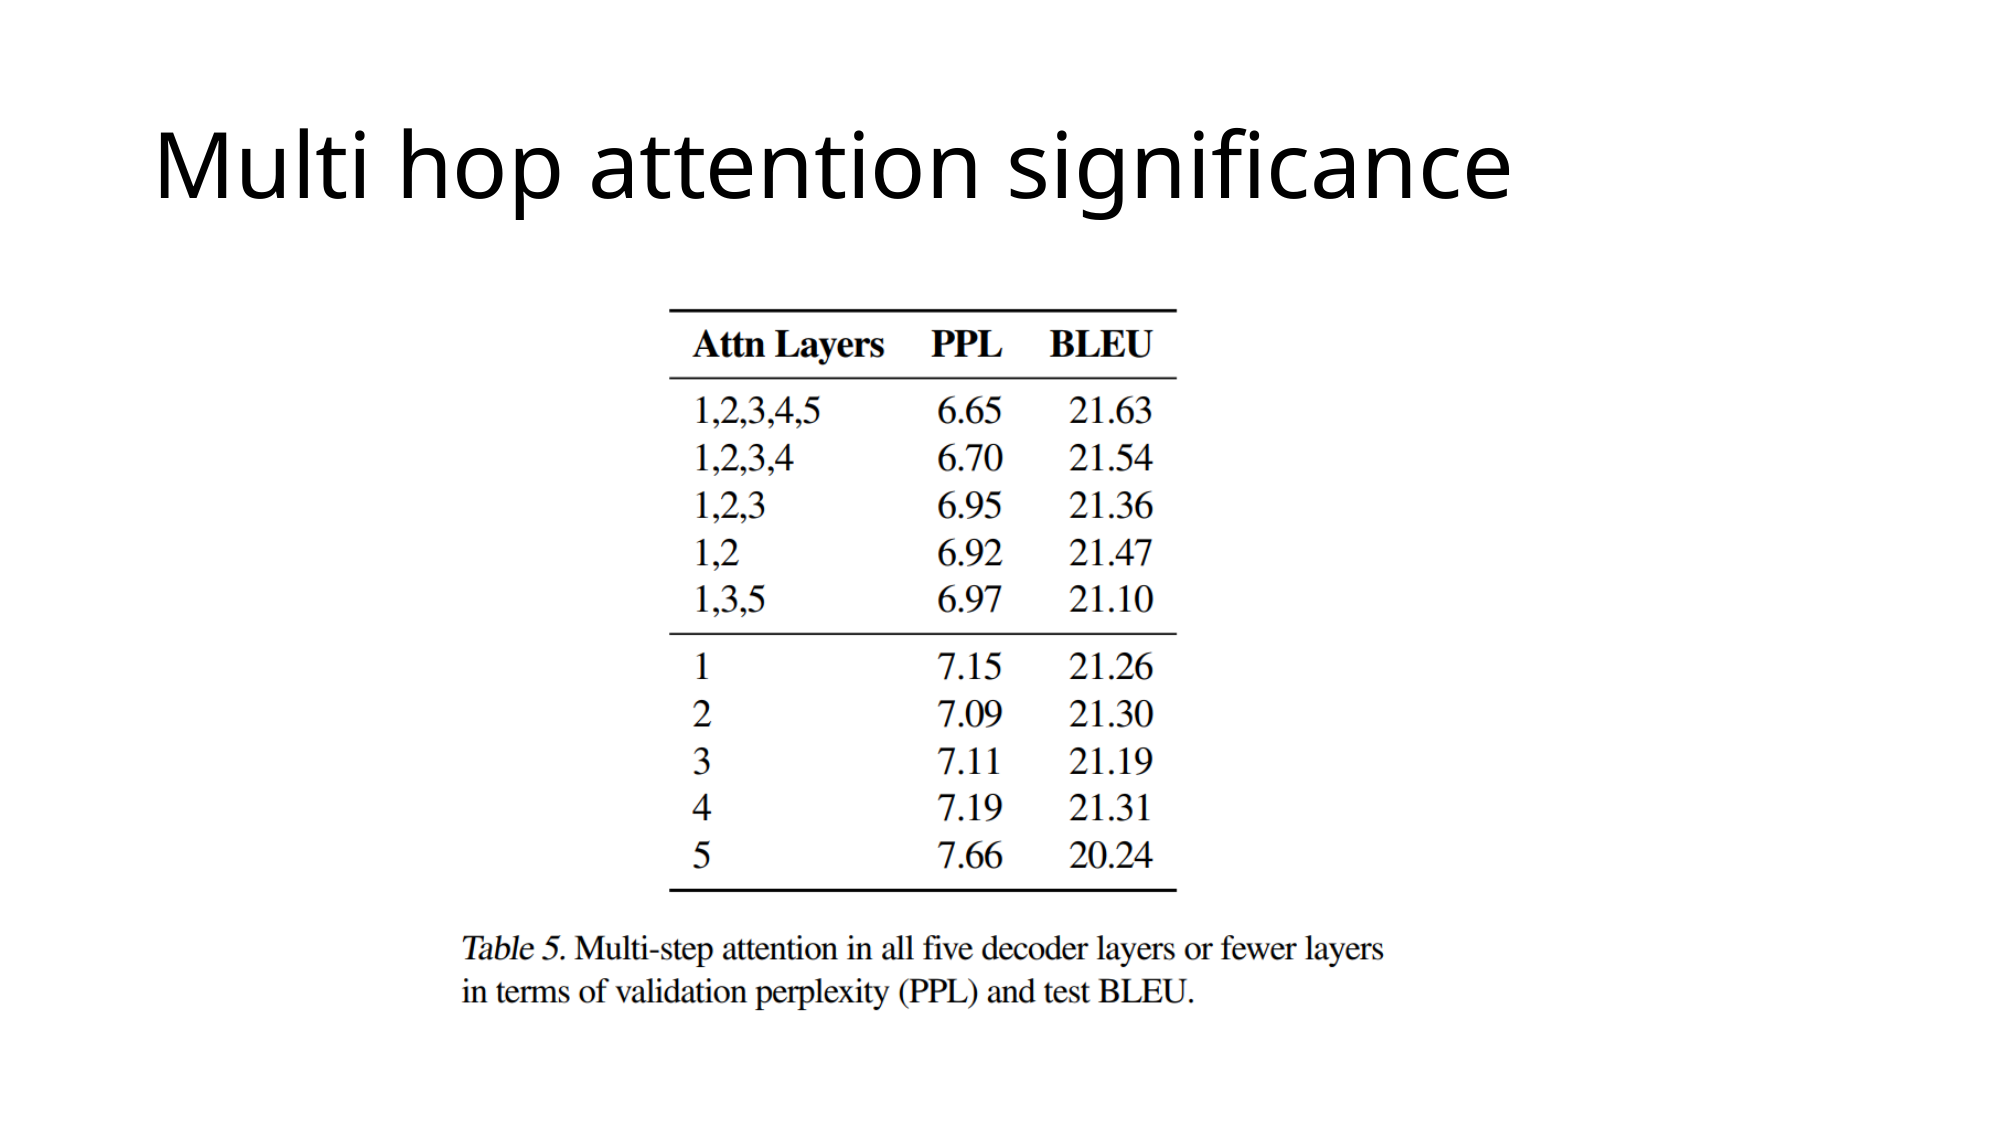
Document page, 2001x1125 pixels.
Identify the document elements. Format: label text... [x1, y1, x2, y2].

title Multi hop attention significance [137, 59, 1863, 278]
picture [431, 285, 1458, 1040]
